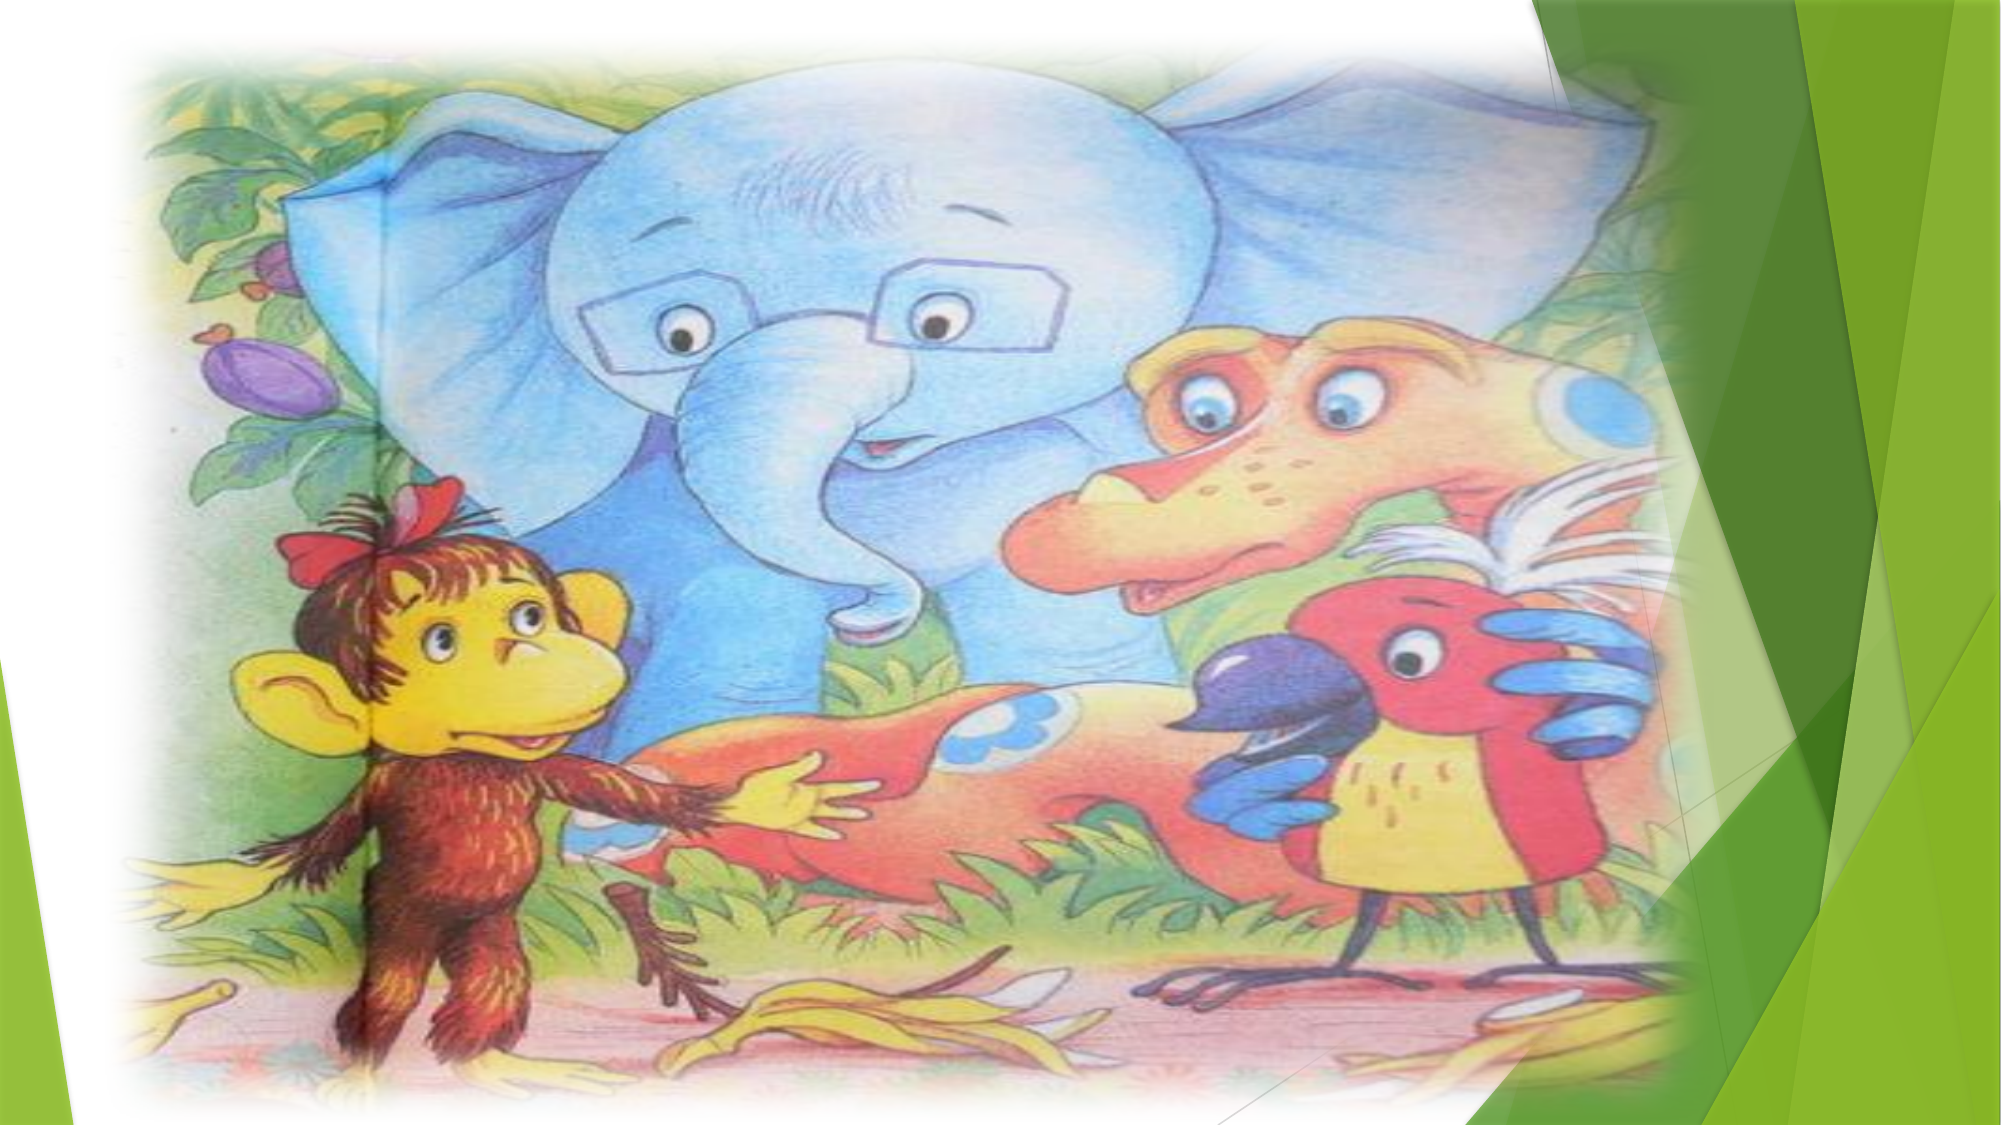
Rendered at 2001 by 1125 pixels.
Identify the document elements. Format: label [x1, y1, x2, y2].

picture [102, 31, 1715, 1125]
